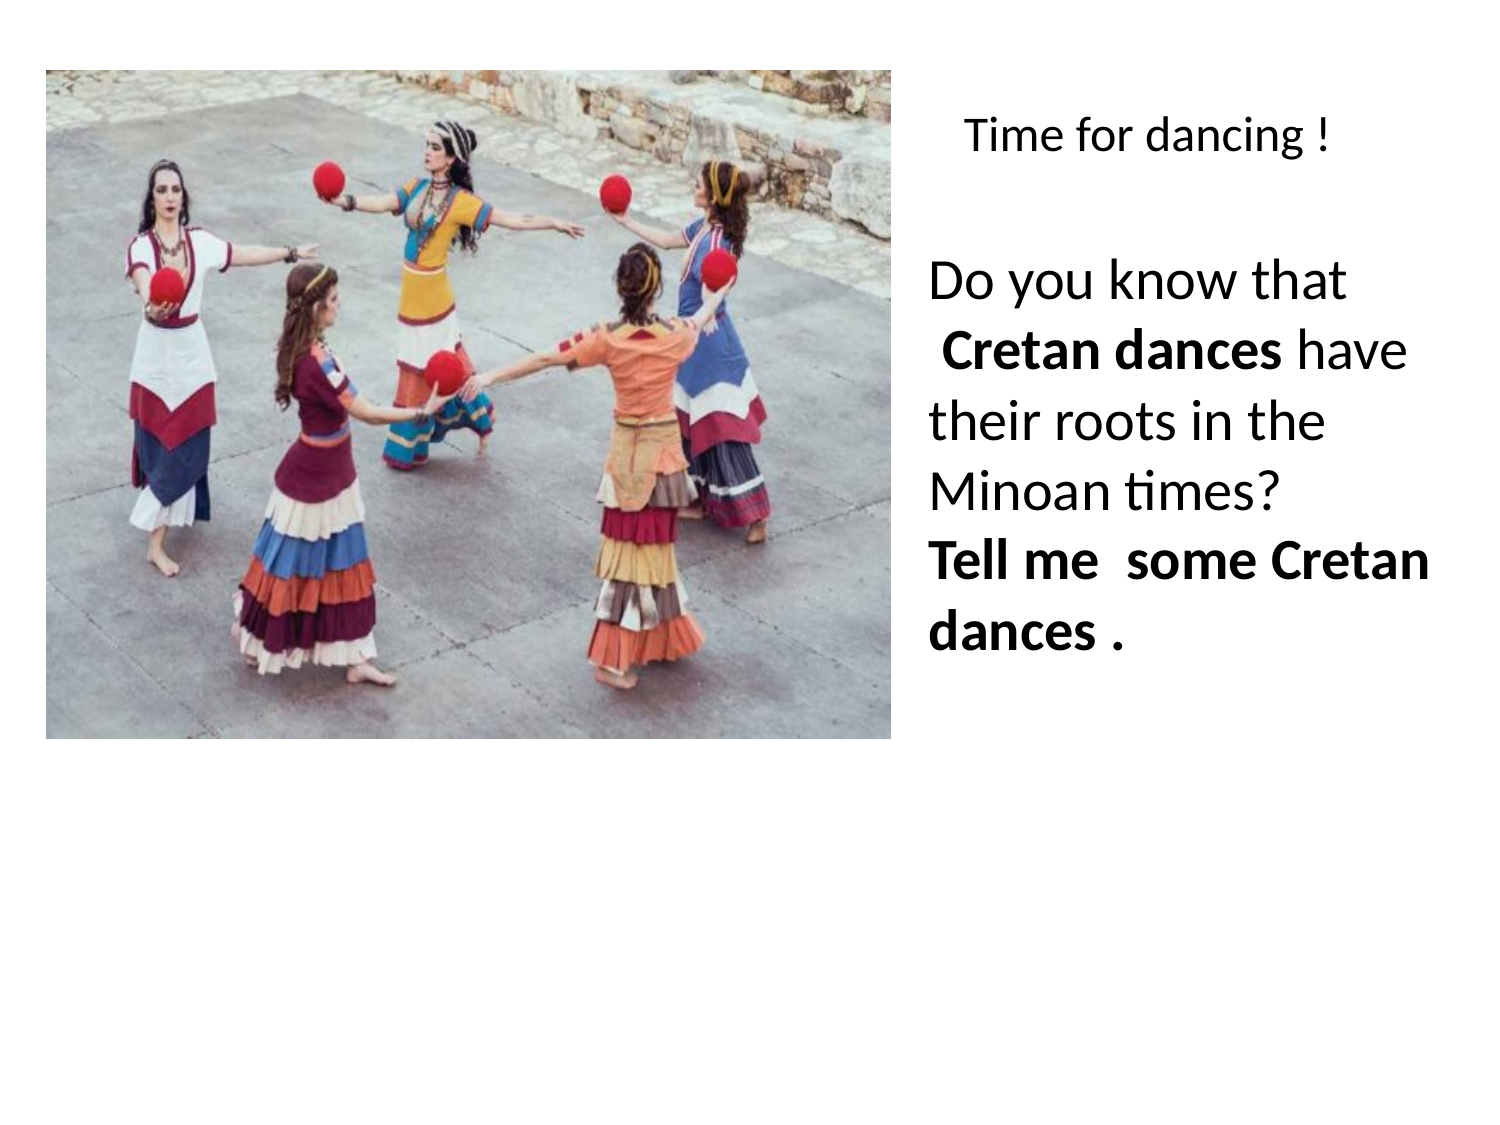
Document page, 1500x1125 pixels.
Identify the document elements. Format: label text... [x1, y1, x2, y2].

text_box Time for dancing ! [949, 93, 1430, 169]
picture [46, 70, 891, 740]
text_box Do you know that Cretan dances have their roots in the Minoan times? Tell me some Cretan dances . [913, 234, 1453, 669]
